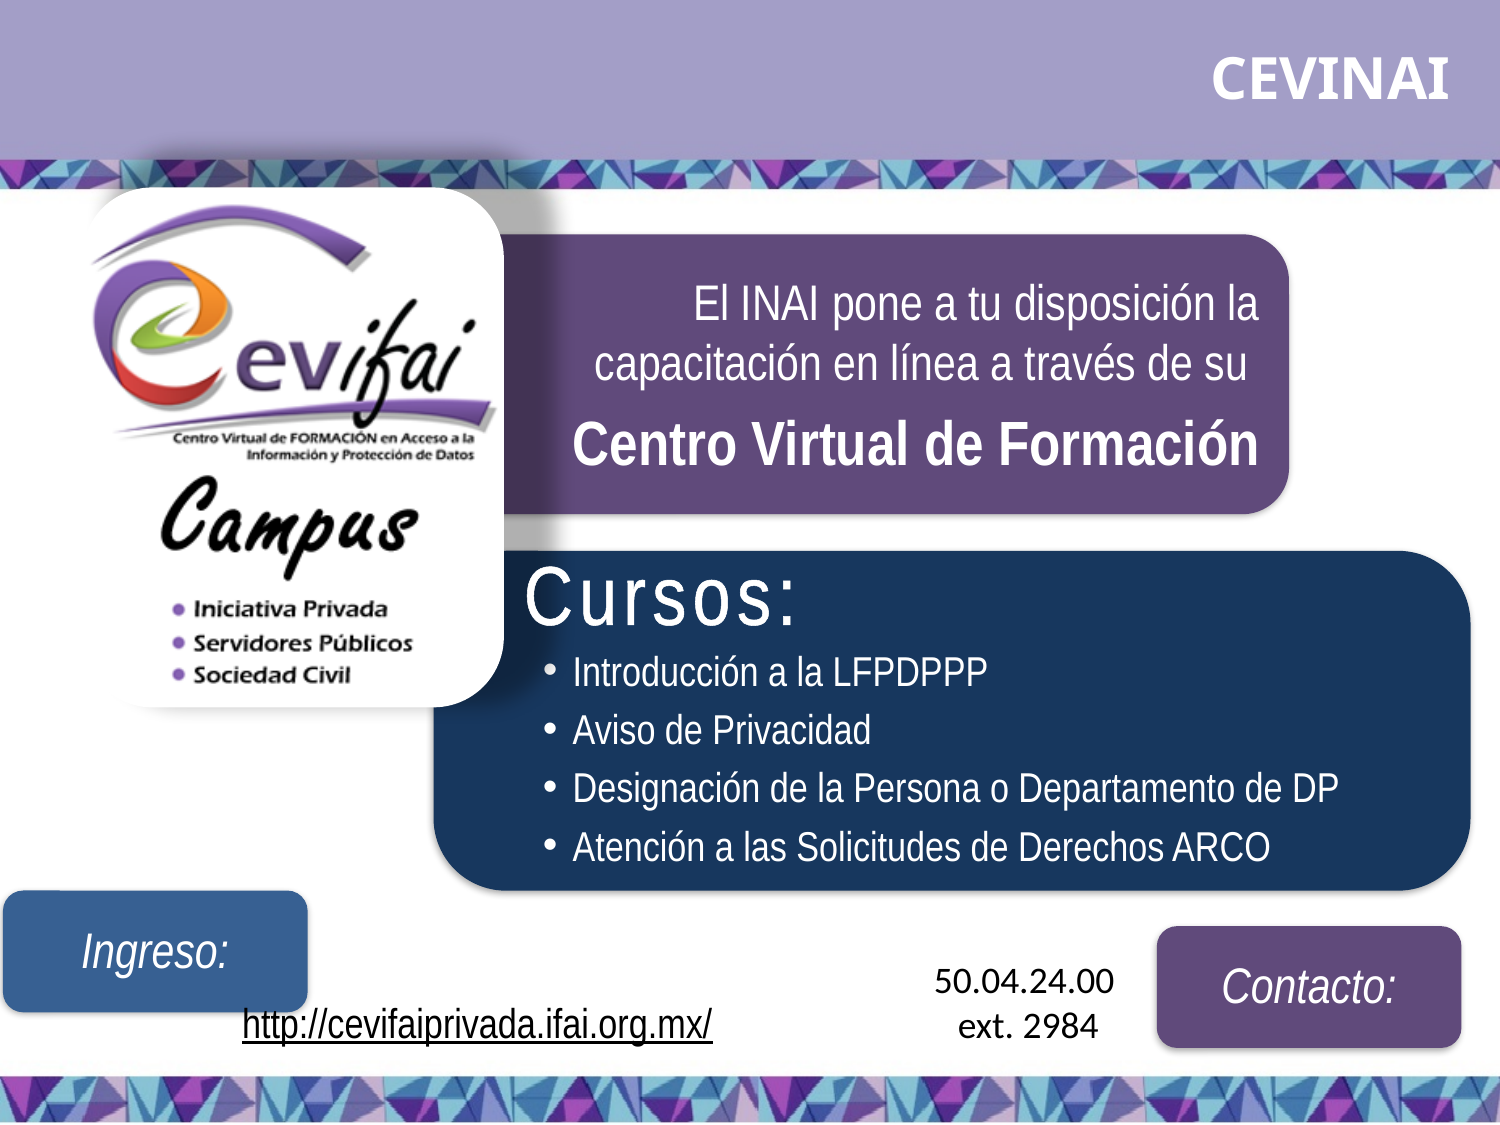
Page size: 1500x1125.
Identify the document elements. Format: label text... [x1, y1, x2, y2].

text_box 50.04.24.00 ext. 2984 [797, 949, 1260, 1054]
text_box El INAI pone a tu disposición la capacitación en línea a través de su Centro Virtual de Formación [569, 234, 1290, 515]
text_box http://cevifaiprivada.ifai.org.mx/ [30, 989, 935, 1055]
text_box Ingreso: [2, 890, 308, 1013]
text_box Introducción a la LFPDPPP Aviso de Privacidad Designación de la Persona o Departamento de DP Atención a las Solicitudes de Derechos ARCO [433, 550, 1471, 891]
text_box CEVINAI [797, 34, 1466, 120]
text_box Contacto: [1156, 926, 1462, 1048]
text_box Cursos: [510, 527, 890, 656]
picture [0, 0, 1500, 1125]
